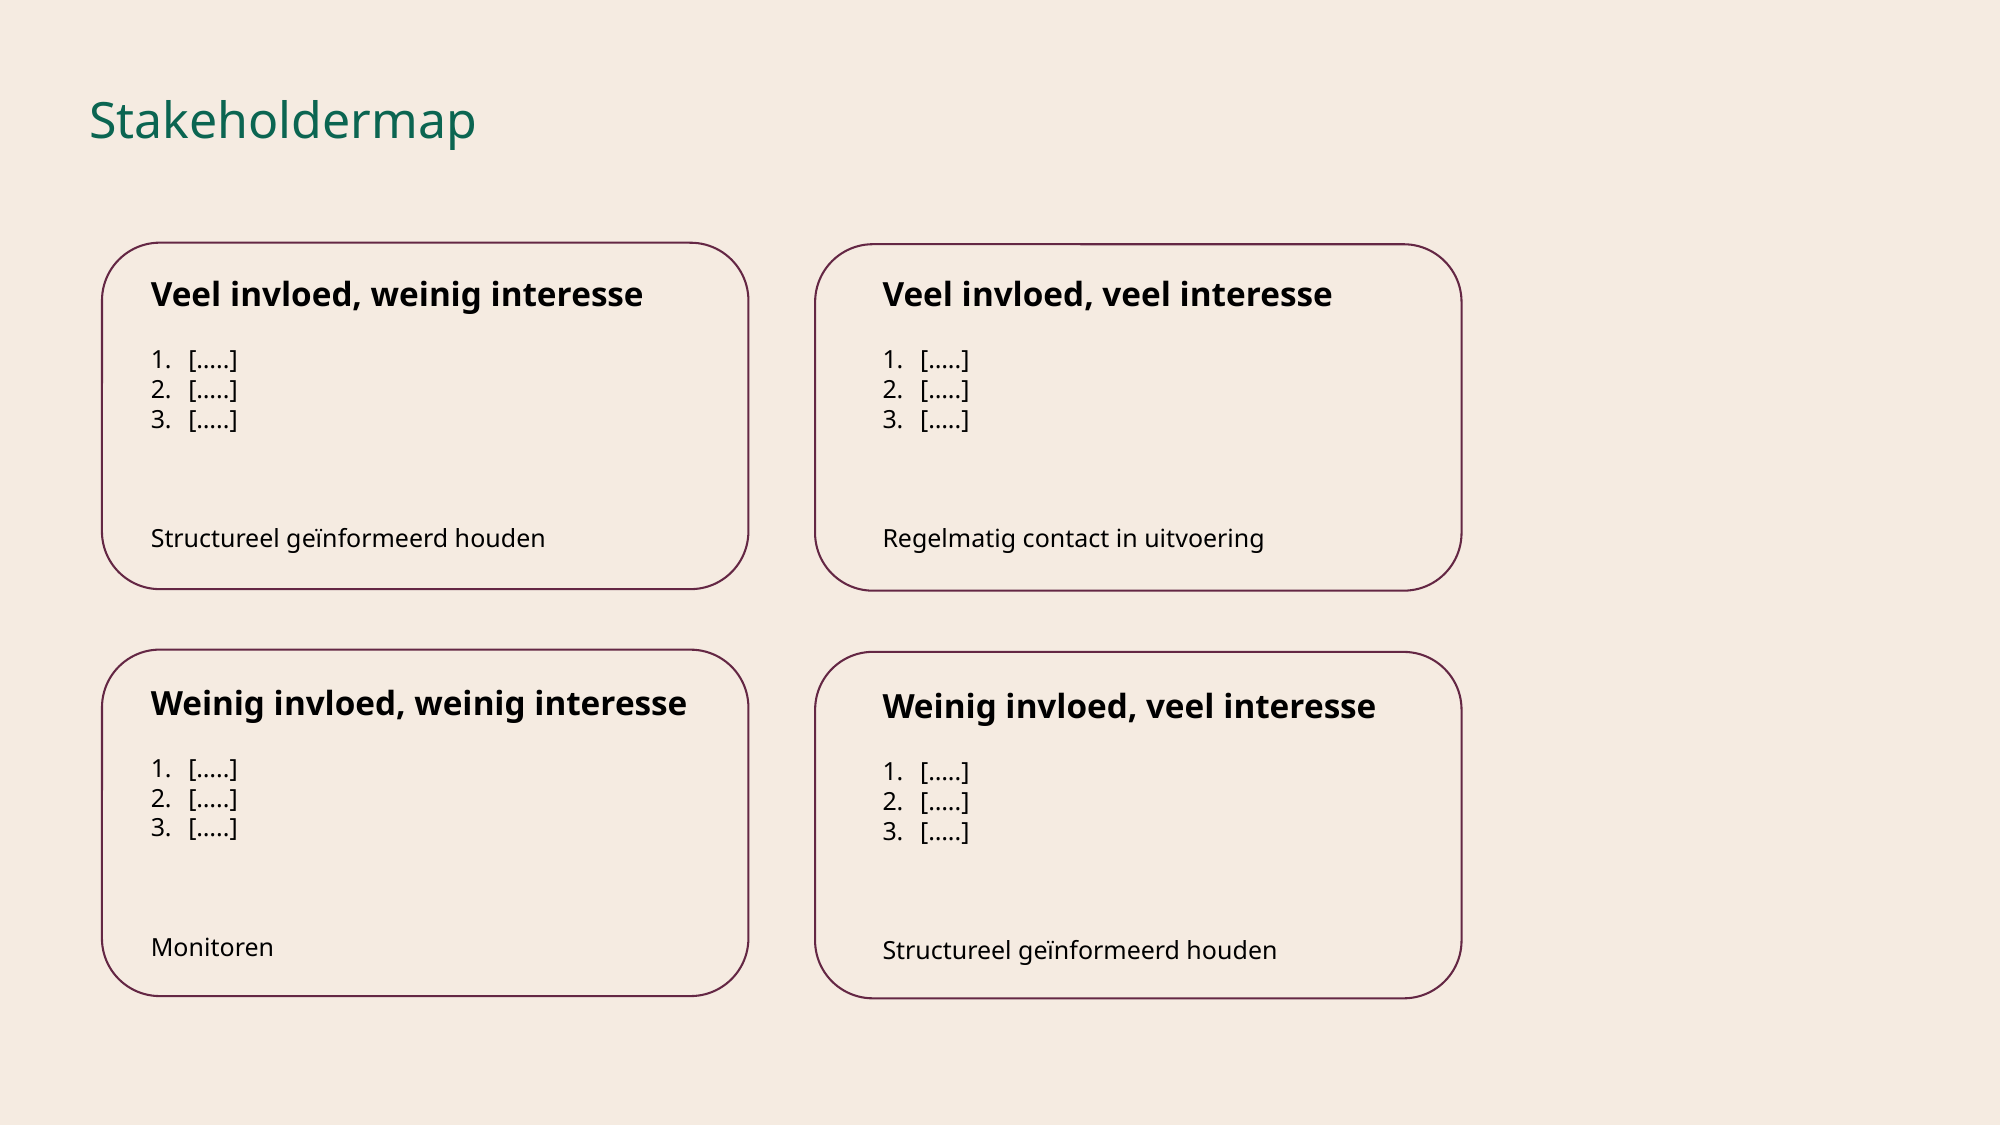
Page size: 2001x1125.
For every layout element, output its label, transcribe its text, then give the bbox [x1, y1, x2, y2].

text_box [100, 648, 750, 998]
text_box [814, 243, 1463, 592]
text_box [814, 650, 1463, 1000]
text_box Stakeholdermap [74, 81, 1748, 156]
text_box Weinig invloed, veel interesse […..] […..] […..] Structureel geïnformeerd houden [867, 677, 1445, 1018]
text_box Veel invloed, veel interesse […..] […..] […..] Regelmatig contact in uitvoering [867, 265, 1445, 606]
text_box [100, 241, 750, 586]
text_box Weinig invloed, weinig interesse […..] […..] […..] Monitoren [136, 674, 713, 969]
text_box Veel invloed, weinig interesse […..] […..] […..] Structureel geïnformeerd houden [136, 265, 713, 606]
